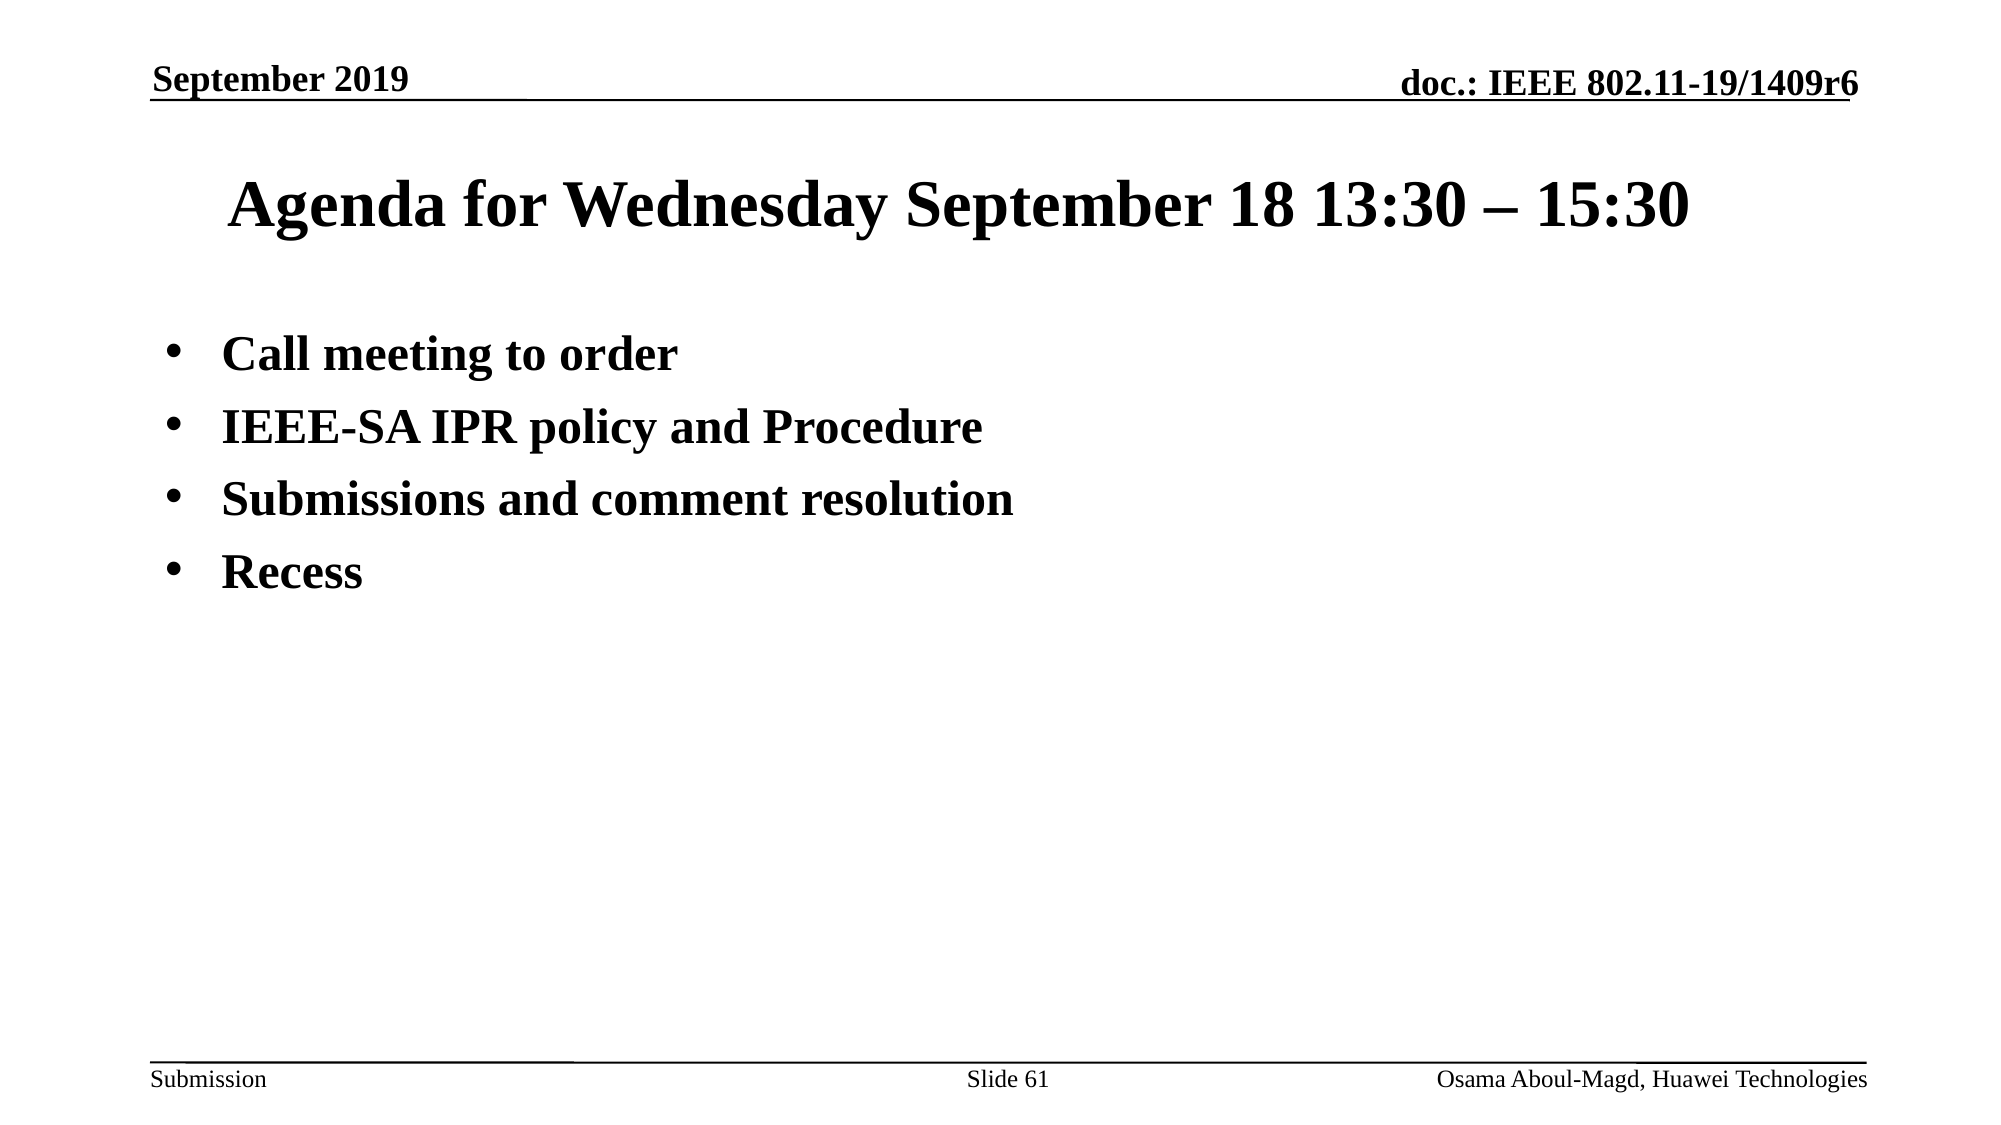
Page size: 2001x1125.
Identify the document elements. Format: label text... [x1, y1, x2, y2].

title Agenda for Wednesday September 18 13:30 – 15:30 [174, 112, 1763, 288]
slide_number Slide 61 [950, 1061, 1067, 1123]
list Call meeting to order IEEE-SA IPR policy and Procedure Submissions and comment resolution Recess [149, 324, 1850, 1000]
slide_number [152, 54, 563, 100]
footer Osama Aboul-Magd, Huawei Technologies [1171, 1061, 1869, 1093]
